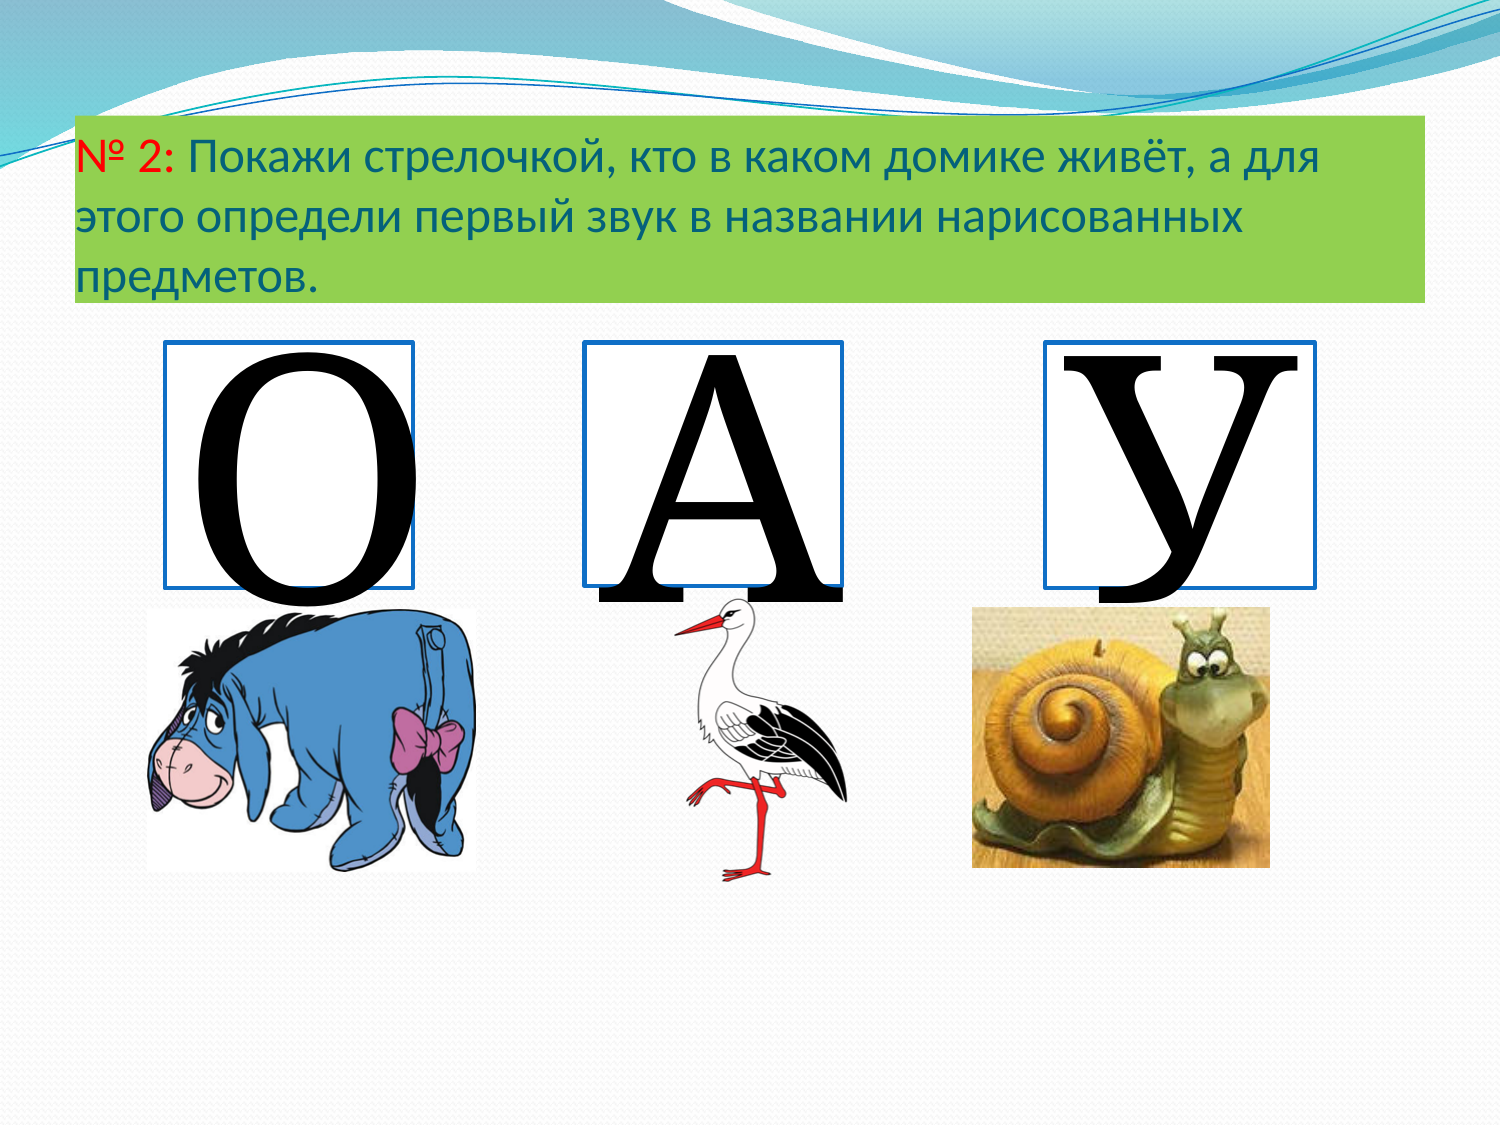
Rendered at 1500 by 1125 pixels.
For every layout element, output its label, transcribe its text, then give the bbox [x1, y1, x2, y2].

title № 2: Покажи стрелочкой, кто в каком домике живёт, а для этого определи первый звук в названии нарисованных предметов. [75, 115, 1425, 303]
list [147, 609, 476, 872]
text_box А [582, 340, 844, 588]
text_box О [163, 340, 415, 590]
picture [641, 585, 865, 893]
text_box У [1043, 340, 1317, 590]
picture [971, 607, 1271, 868]
